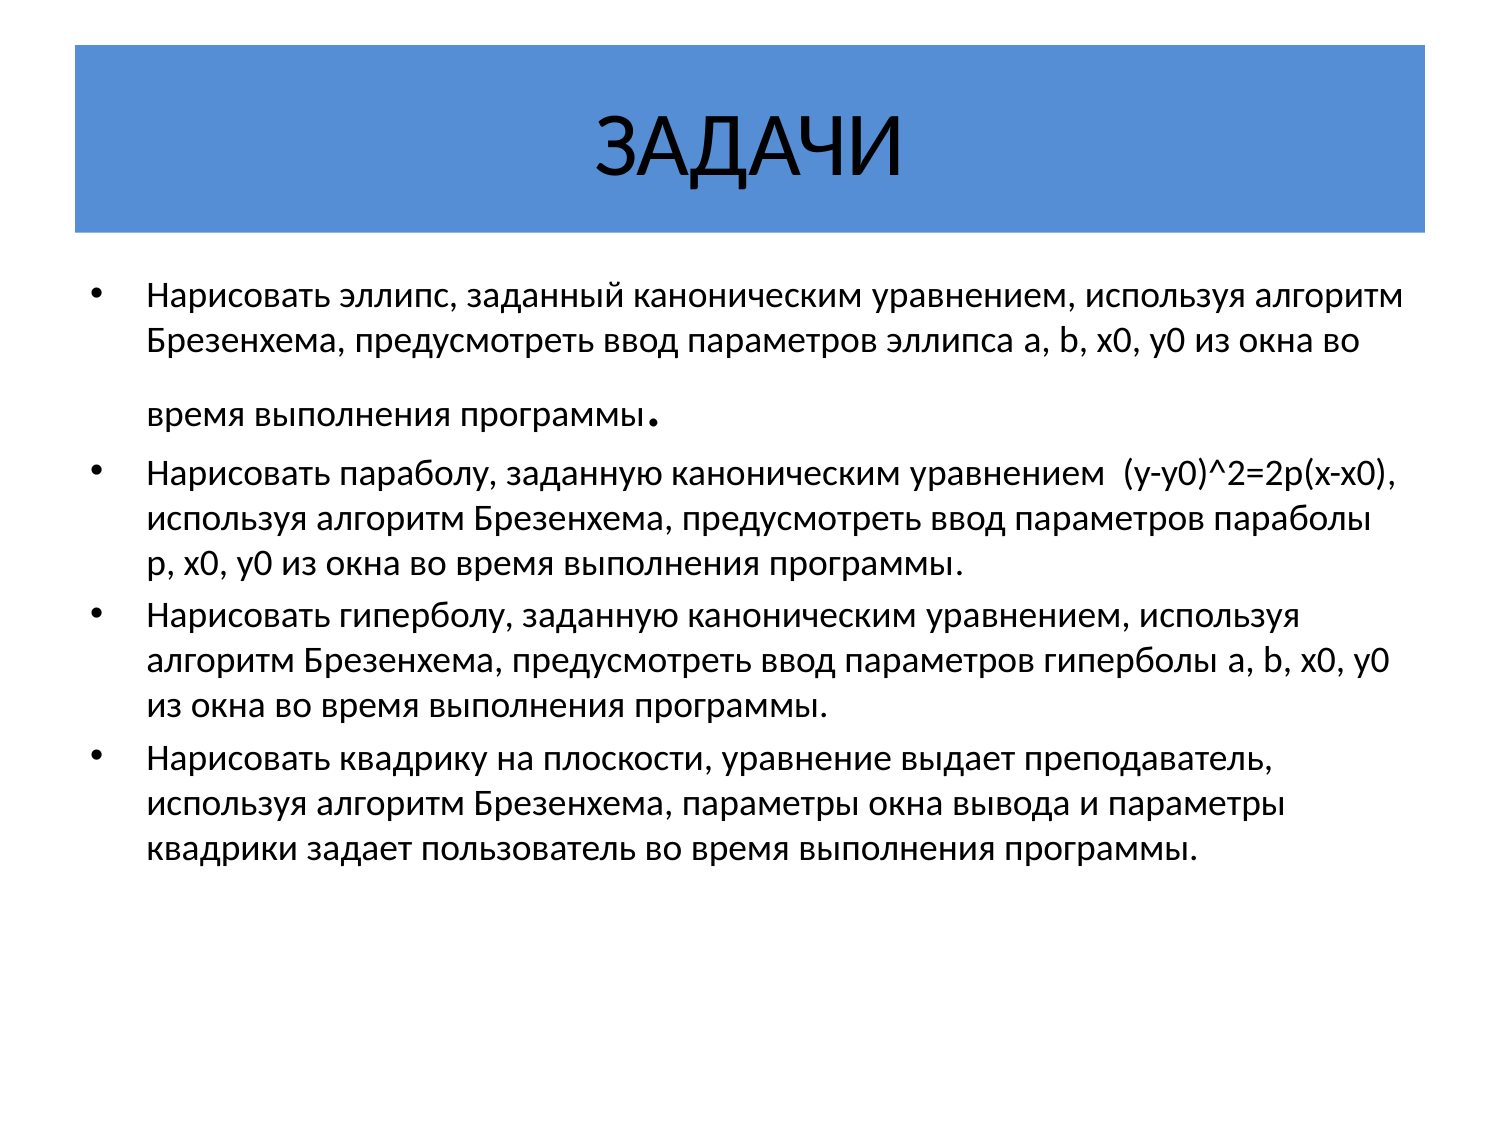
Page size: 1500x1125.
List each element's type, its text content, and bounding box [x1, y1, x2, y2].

list Нарисовать эллипс, заданный каноническим уравнением, используя алгоритм Брезенхема, предусмотреть ввод параметров эллипса a, b, x0, y0 из окна во время выполнения программы. Нарисовать параболу, заданную каноническим уравнением (y-y0)^2=2p(x-x0), используя алгоритм Брезенхема, предусмотреть ввод параметров параболы p, x0, y0 из окна во время выполнения программы. Нарисовать гиперболу, заданную каноническим уравнением, используя алгоритм Брезенхема, предусмотреть ввод параметров гиперболы a, b, x0, y0 из окна во время выполнения программы. Нарисовать квадрику на плоскости, уравнение выдает преподаватель, используя алгоритм Брезенхема, параметры окна вывода и параметры квадрики задает пользователь во время выполнения программы. [75, 262, 1425, 1005]
title ЗАДАЧИ [75, 45, 1425, 233]
